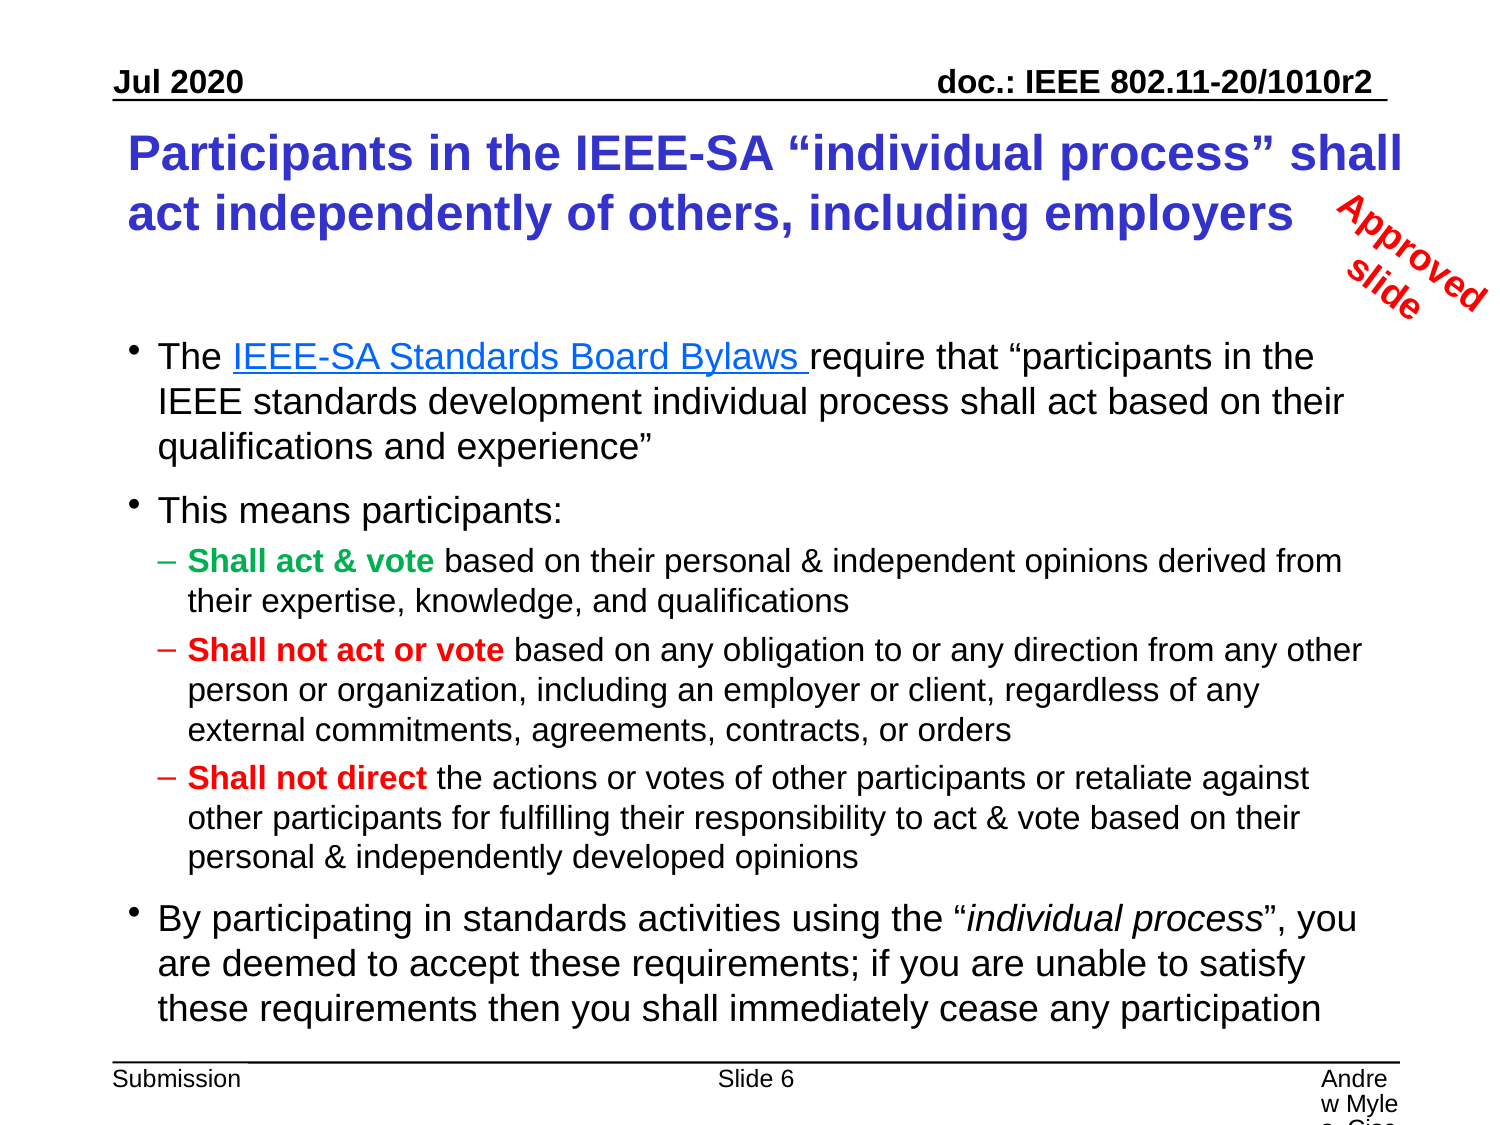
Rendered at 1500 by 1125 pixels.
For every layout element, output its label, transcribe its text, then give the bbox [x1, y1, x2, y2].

text_box Approved slide [1237, 146, 1500, 425]
slide_number Slide 6 [709, 1061, 803, 1093]
list The IEEE-SA Standards Board Bylaws require that “participants in the IEEE standards development individual process shall act based on their qualifications and experience” This means participants: Shall act & vote based on their personal & independent opinions derived from their expertise, knowledge, and qualifications Shall not act or vote based on any obligation to or any direction from any other person or organization, including an employer or client, regardless of any external commitments, agreements, contracts, or orders Shall not direct the actions or votes of other participants or retaliate against other participants for fulfilling their responsibility to act & vote based on their personal & independently developed opinions By participating in standards activities using the “individual process”, you are deemed to accept these requirements; if you are unable to satisfy these requirements then you shall immediately cease any participation [112, 324, 1388, 1000]
title Participants in the IEEE-SA “individual process” shall act independently of others, including employers [112, 112, 1475, 288]
footer Andrew Myles, Cisco [1320, 1061, 1402, 1093]
